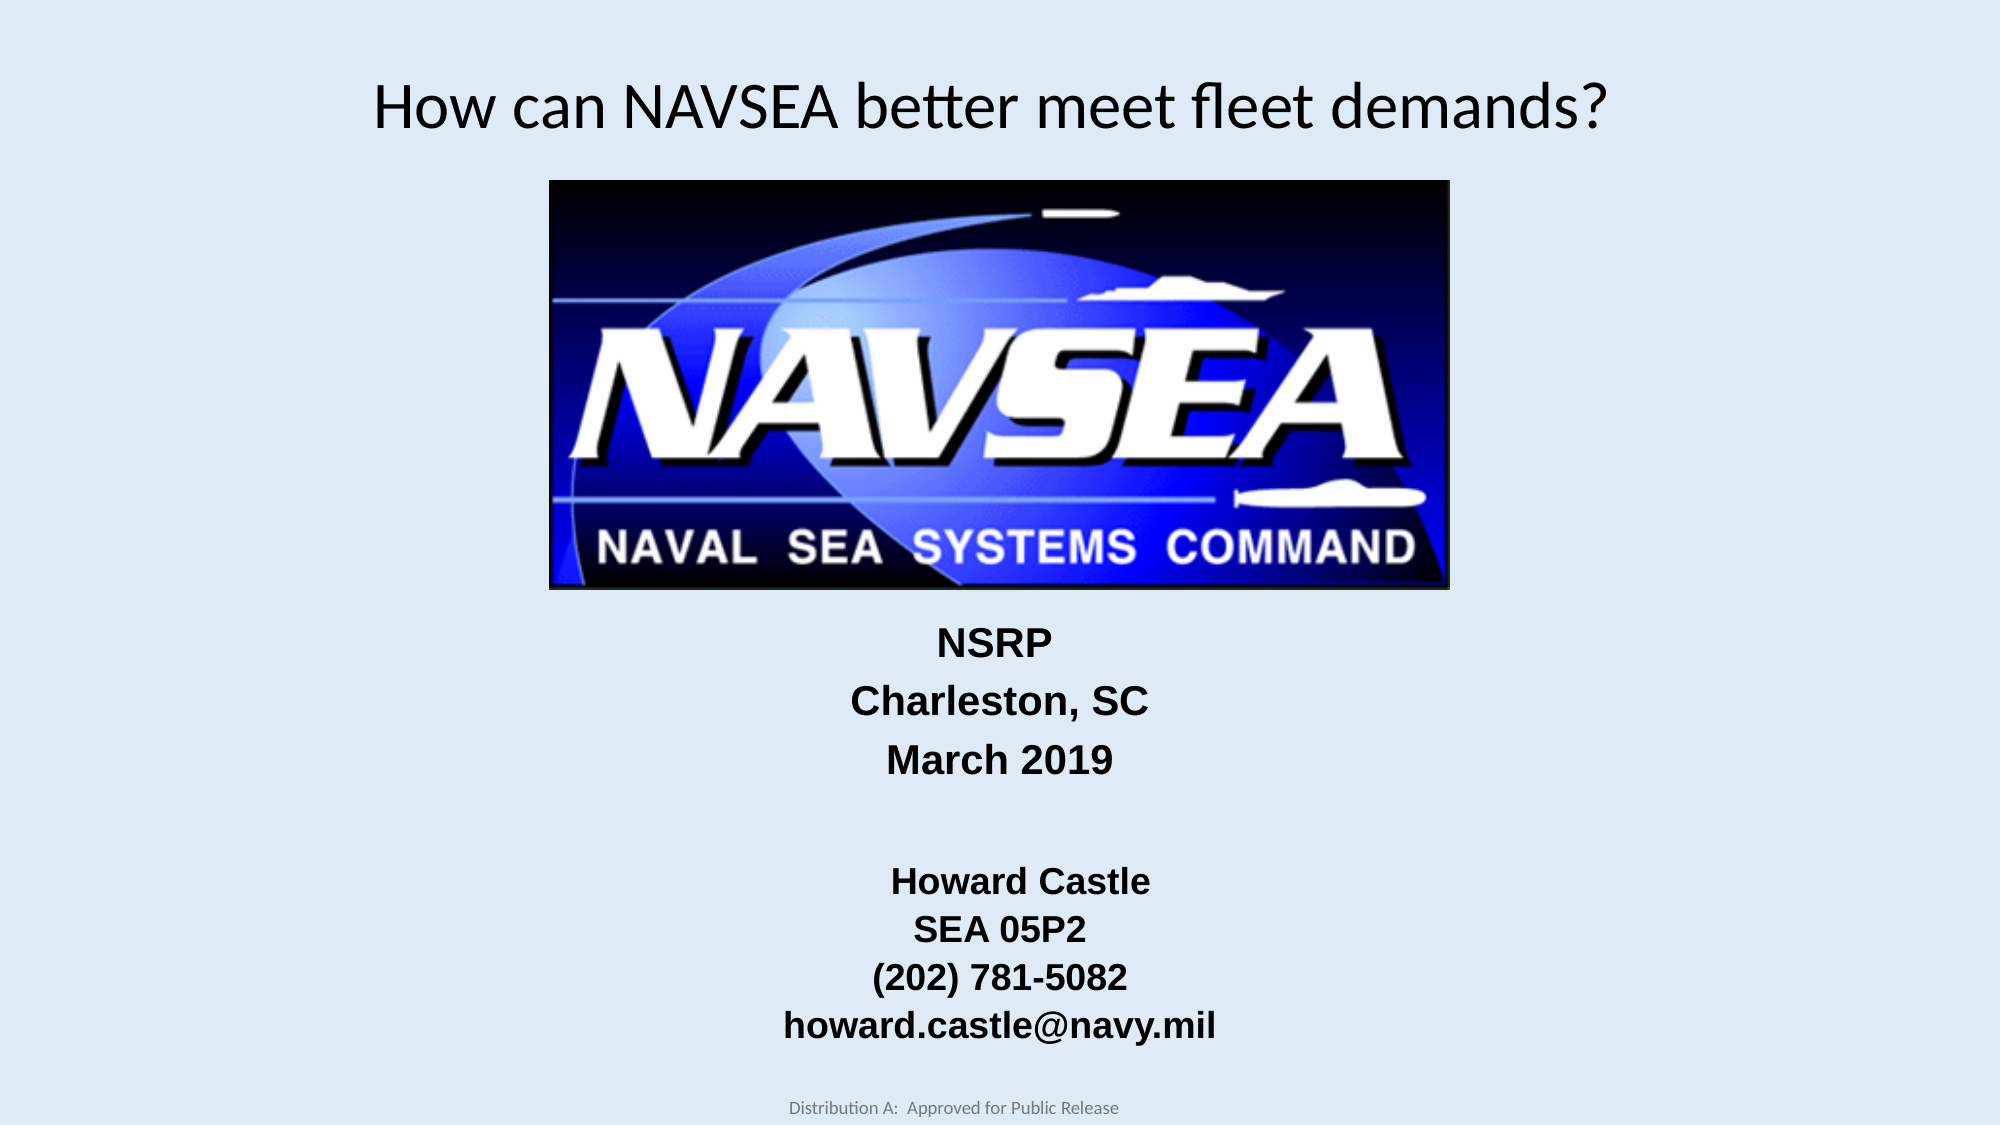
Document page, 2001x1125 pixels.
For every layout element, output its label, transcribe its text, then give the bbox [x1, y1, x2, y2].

picture [549, 180, 1450, 590]
text_box Distribution A: Approved for Public Release [609, 1088, 1299, 1125]
text_box How can NAVSEA better meet fleet demands? [358, 54, 1642, 149]
text_box NSRP Charleston, SC March 2019 Howard Castle SEA 05P2 (202) 781-5082 howard.castle@navy.mil [275, 620, 1725, 1053]
